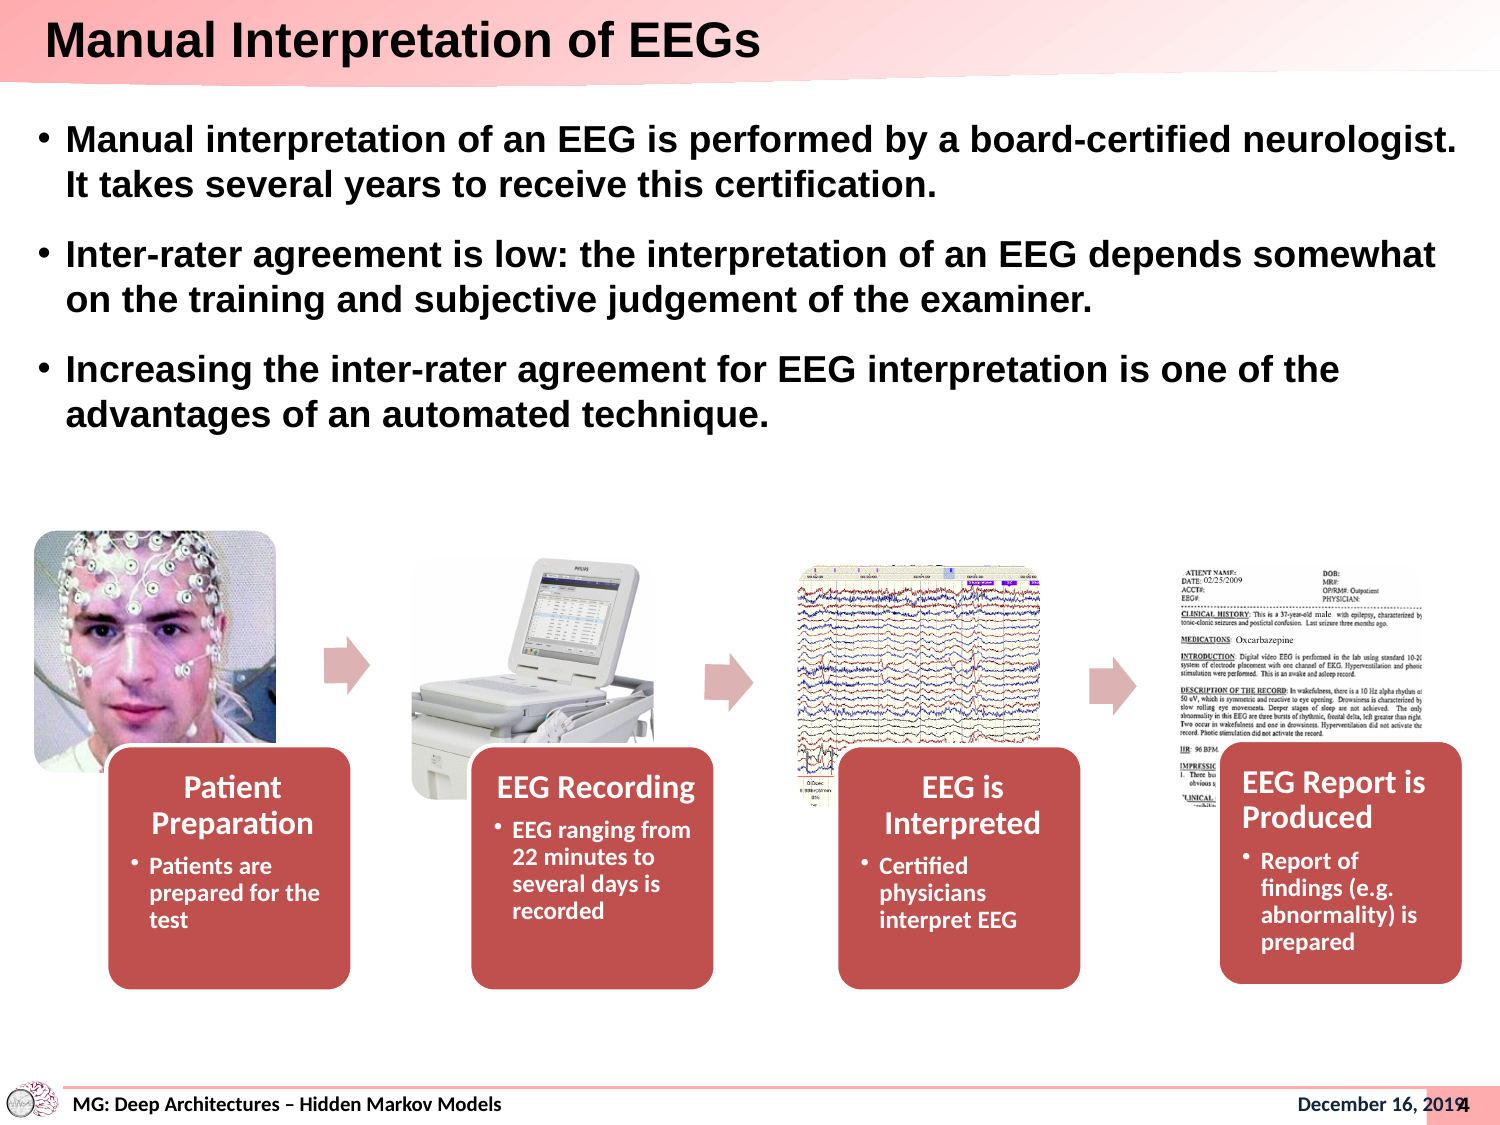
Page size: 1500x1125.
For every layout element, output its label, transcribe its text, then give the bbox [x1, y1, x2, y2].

picture [6, 1081, 59, 1118]
text_box Manual Interpretation of EEGs [0, 0, 1500, 75]
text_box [31, 435, 1465, 1085]
text_box Manual interpretation of an EEG is performed by a board-certified neurologist. It takes several years to receive this certification. Inter-rater agreement is low: the interpretation of an EEG depends somewhat on the training and subjective judgement of the examiner. Increasing the inter-rater agreement for EEG interpretation is one of the advantages of an automated technique. [37, 115, 1463, 435]
